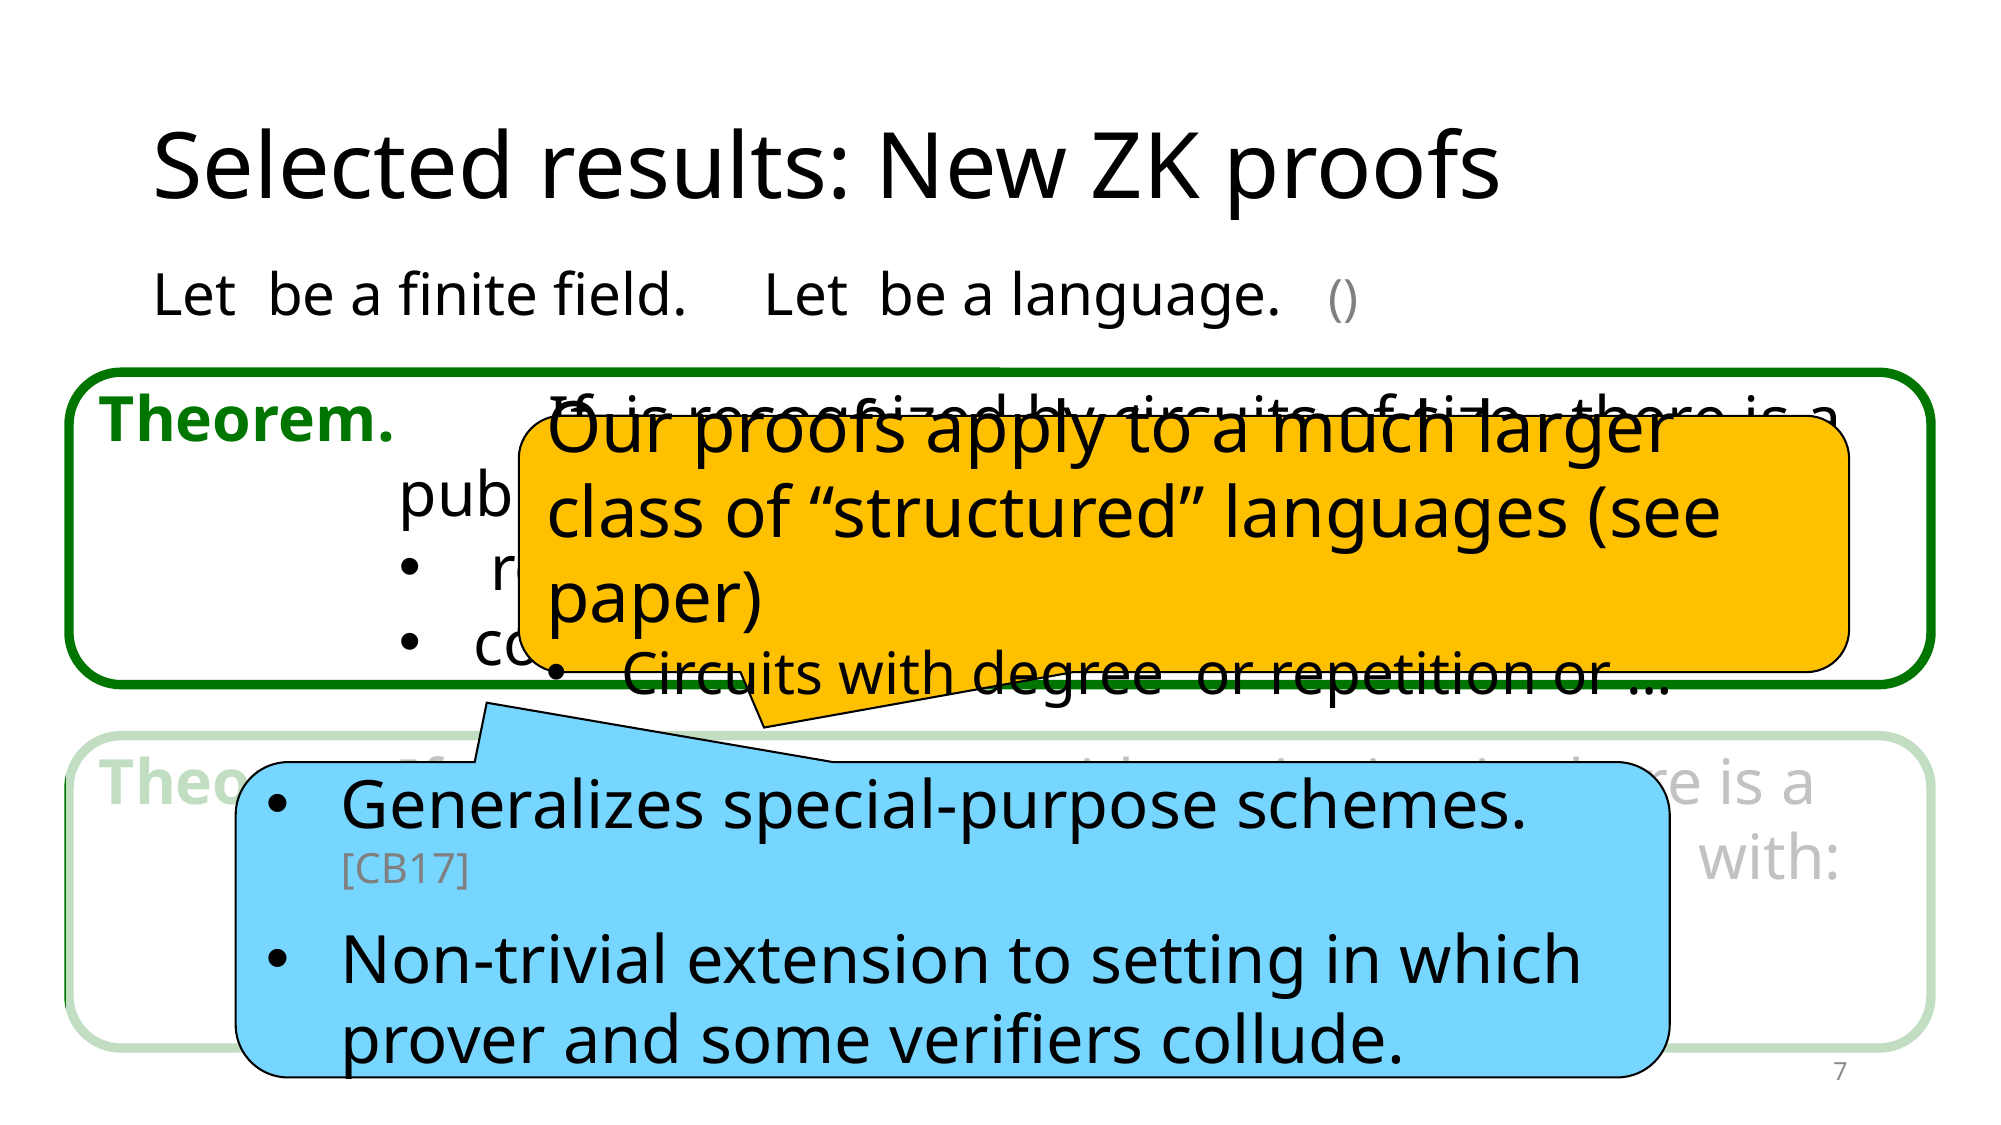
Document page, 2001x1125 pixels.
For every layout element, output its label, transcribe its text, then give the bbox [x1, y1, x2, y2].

text_box [65, 707, 484, 867]
text_box [524, 707, 1960, 1056]
title Selected results: New ZK proofs [137, 59, 1863, 278]
text_box [65, 950, 243, 1056]
text_box Generalizes special-purpose schemes. [CB17] Non-trivial extension to setting in which prover and some verifiers collude. [234, 701, 1671, 1079]
text_box [0, 867, 234, 950]
slide_number 7 [1412, 1056, 1863, 1103]
